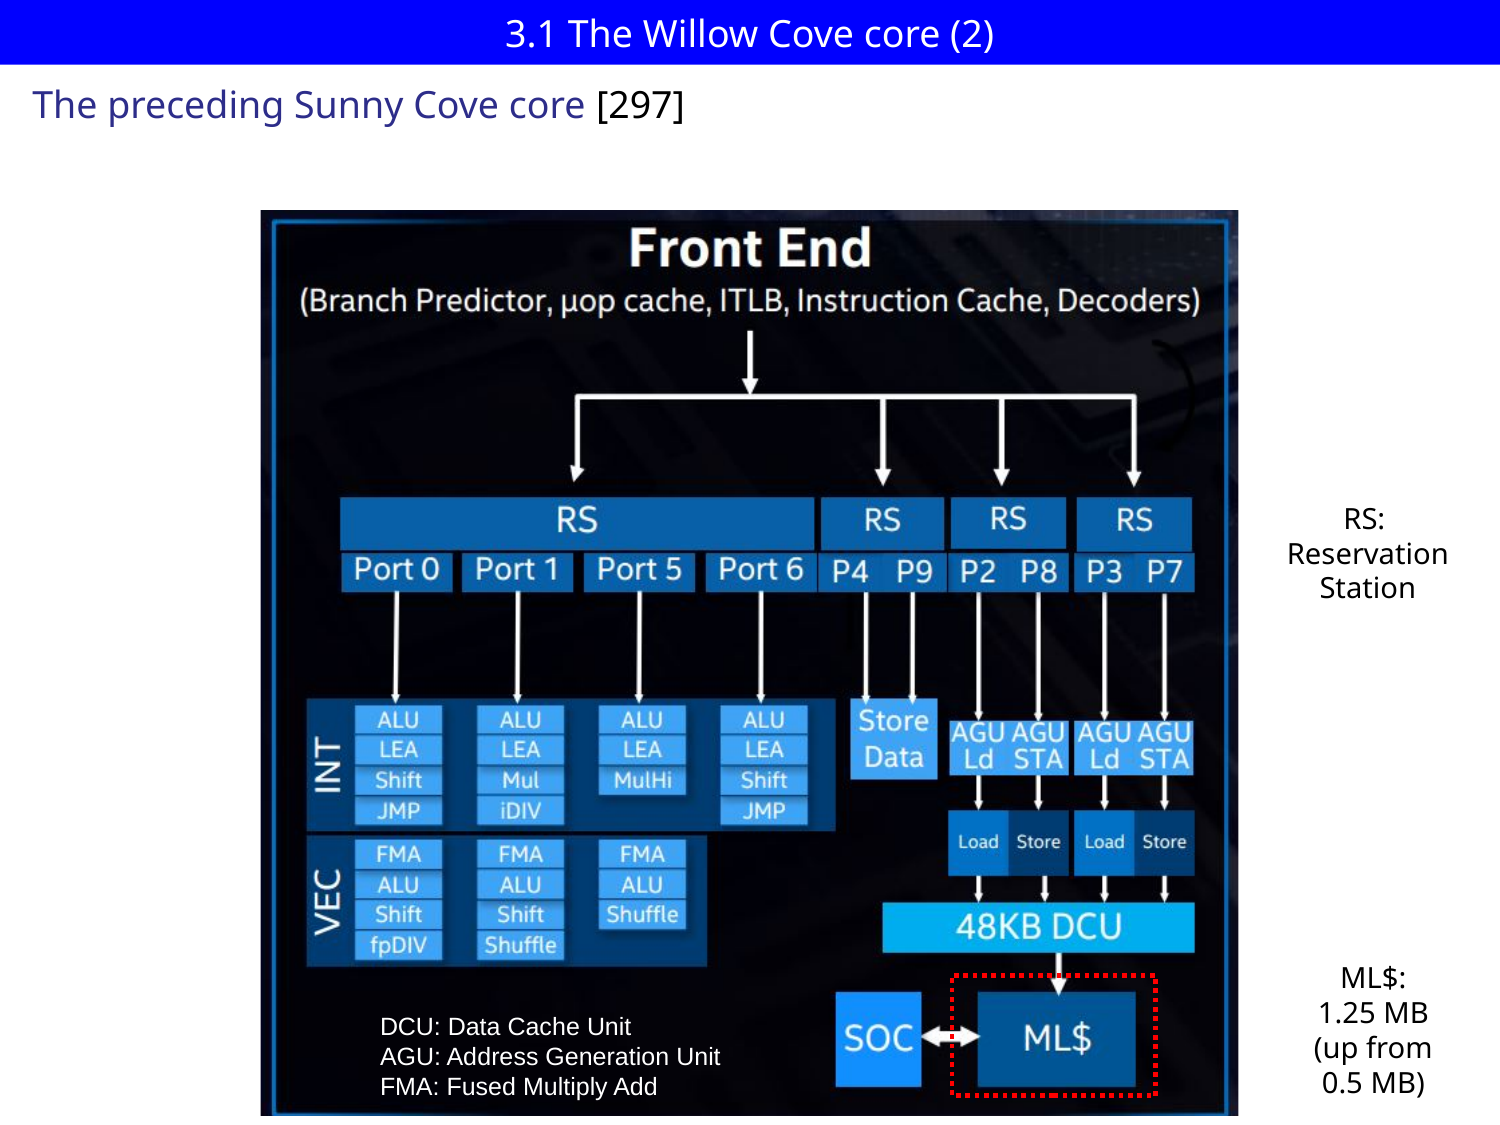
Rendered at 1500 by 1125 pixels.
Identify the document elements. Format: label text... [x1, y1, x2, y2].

title 3.1 The Willow Cove core (2) [0, 0, 1500, 65]
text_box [260, 210, 1239, 1116]
text_box ML$: 1.25 MB (up from 0.5 MB) [1299, 952, 1448, 1107]
text_box The preceding Sunny Cove core [297] [17, 74, 1232, 134]
text_box RS: Reservation Station [1271, 492, 1464, 613]
